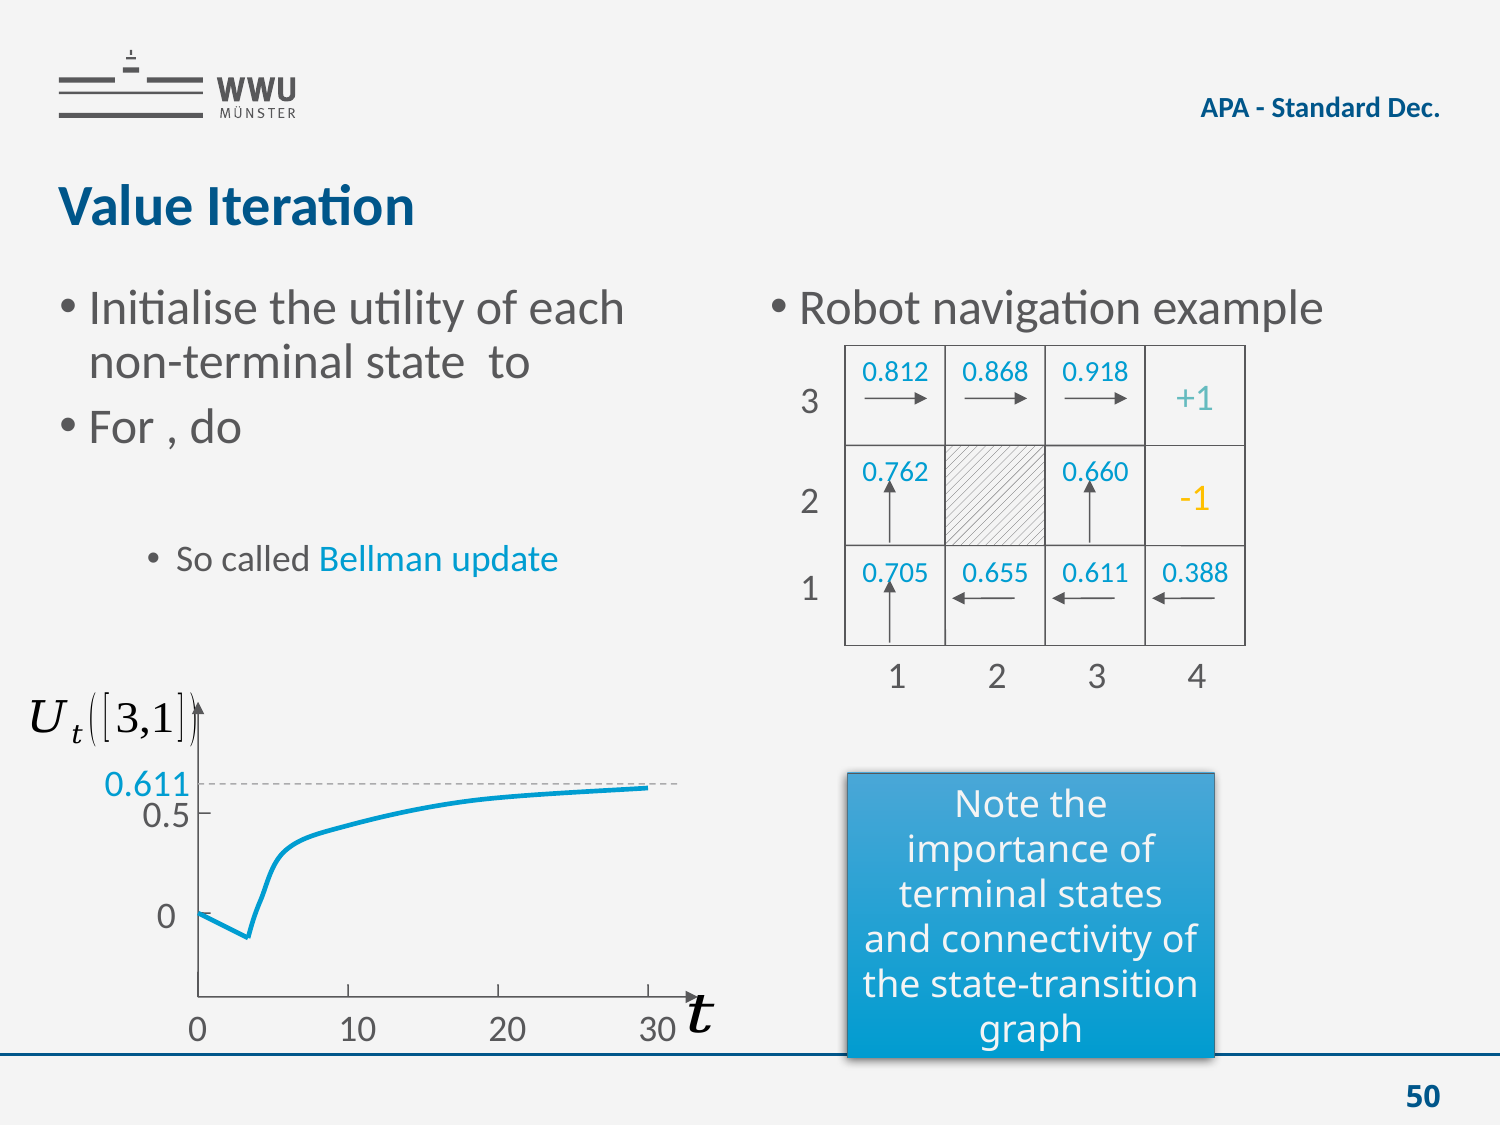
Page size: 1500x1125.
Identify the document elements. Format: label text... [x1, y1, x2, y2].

title Value Iteration [59, 167, 1442, 262]
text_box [26, 688, 720, 1058]
list Robot navigation example [769, 281, 1441, 1038]
slide_number 50 [1322, 1058, 1441, 1118]
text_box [784, 345, 1246, 704]
text_box Note the importance of terminal states and connectivity of the state-transition graph [847, 772, 1215, 1058]
slide_number APA - Standard Dec. [590, 63, 1442, 123]
